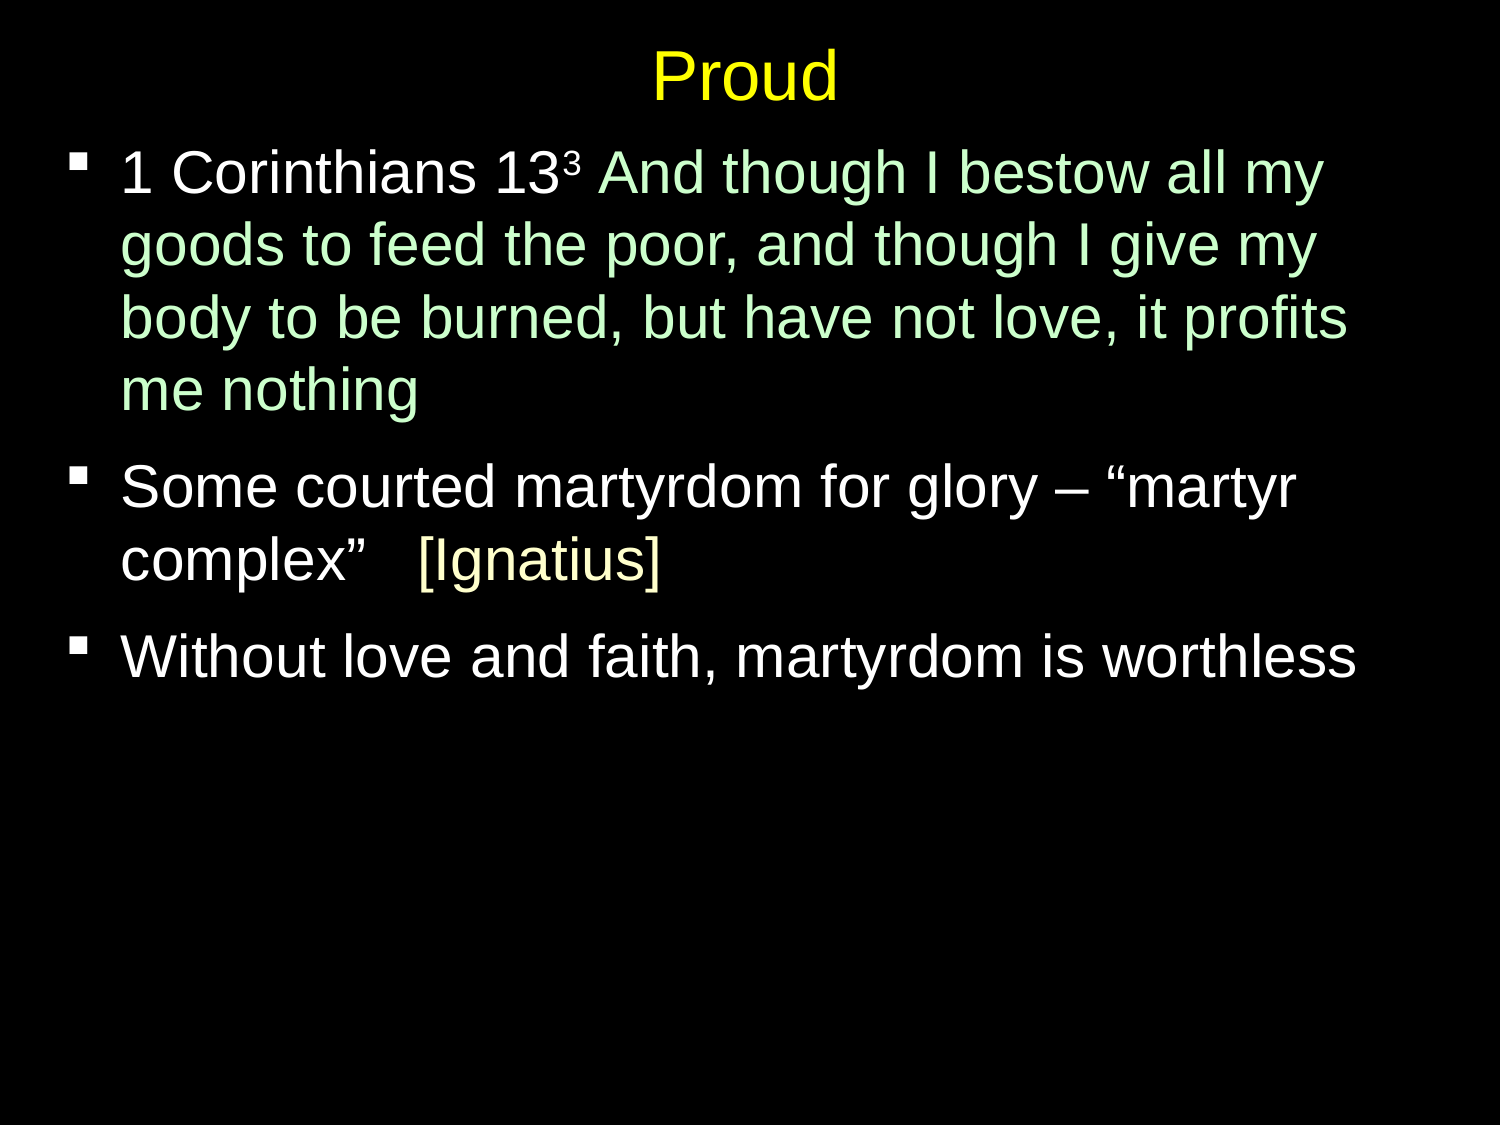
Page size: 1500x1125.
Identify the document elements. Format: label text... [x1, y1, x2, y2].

title Proud [70, 25, 1421, 119]
list 1 Corinthians 133 And though I bestow all my goods to feed the poor, and though I give my body to be burned, but have not love, it profits me nothing Some courted martyrdom for glory – “martyr complex” [Ignatius] Without love and faith, martyrdom is worthless [49, 125, 1442, 1055]
